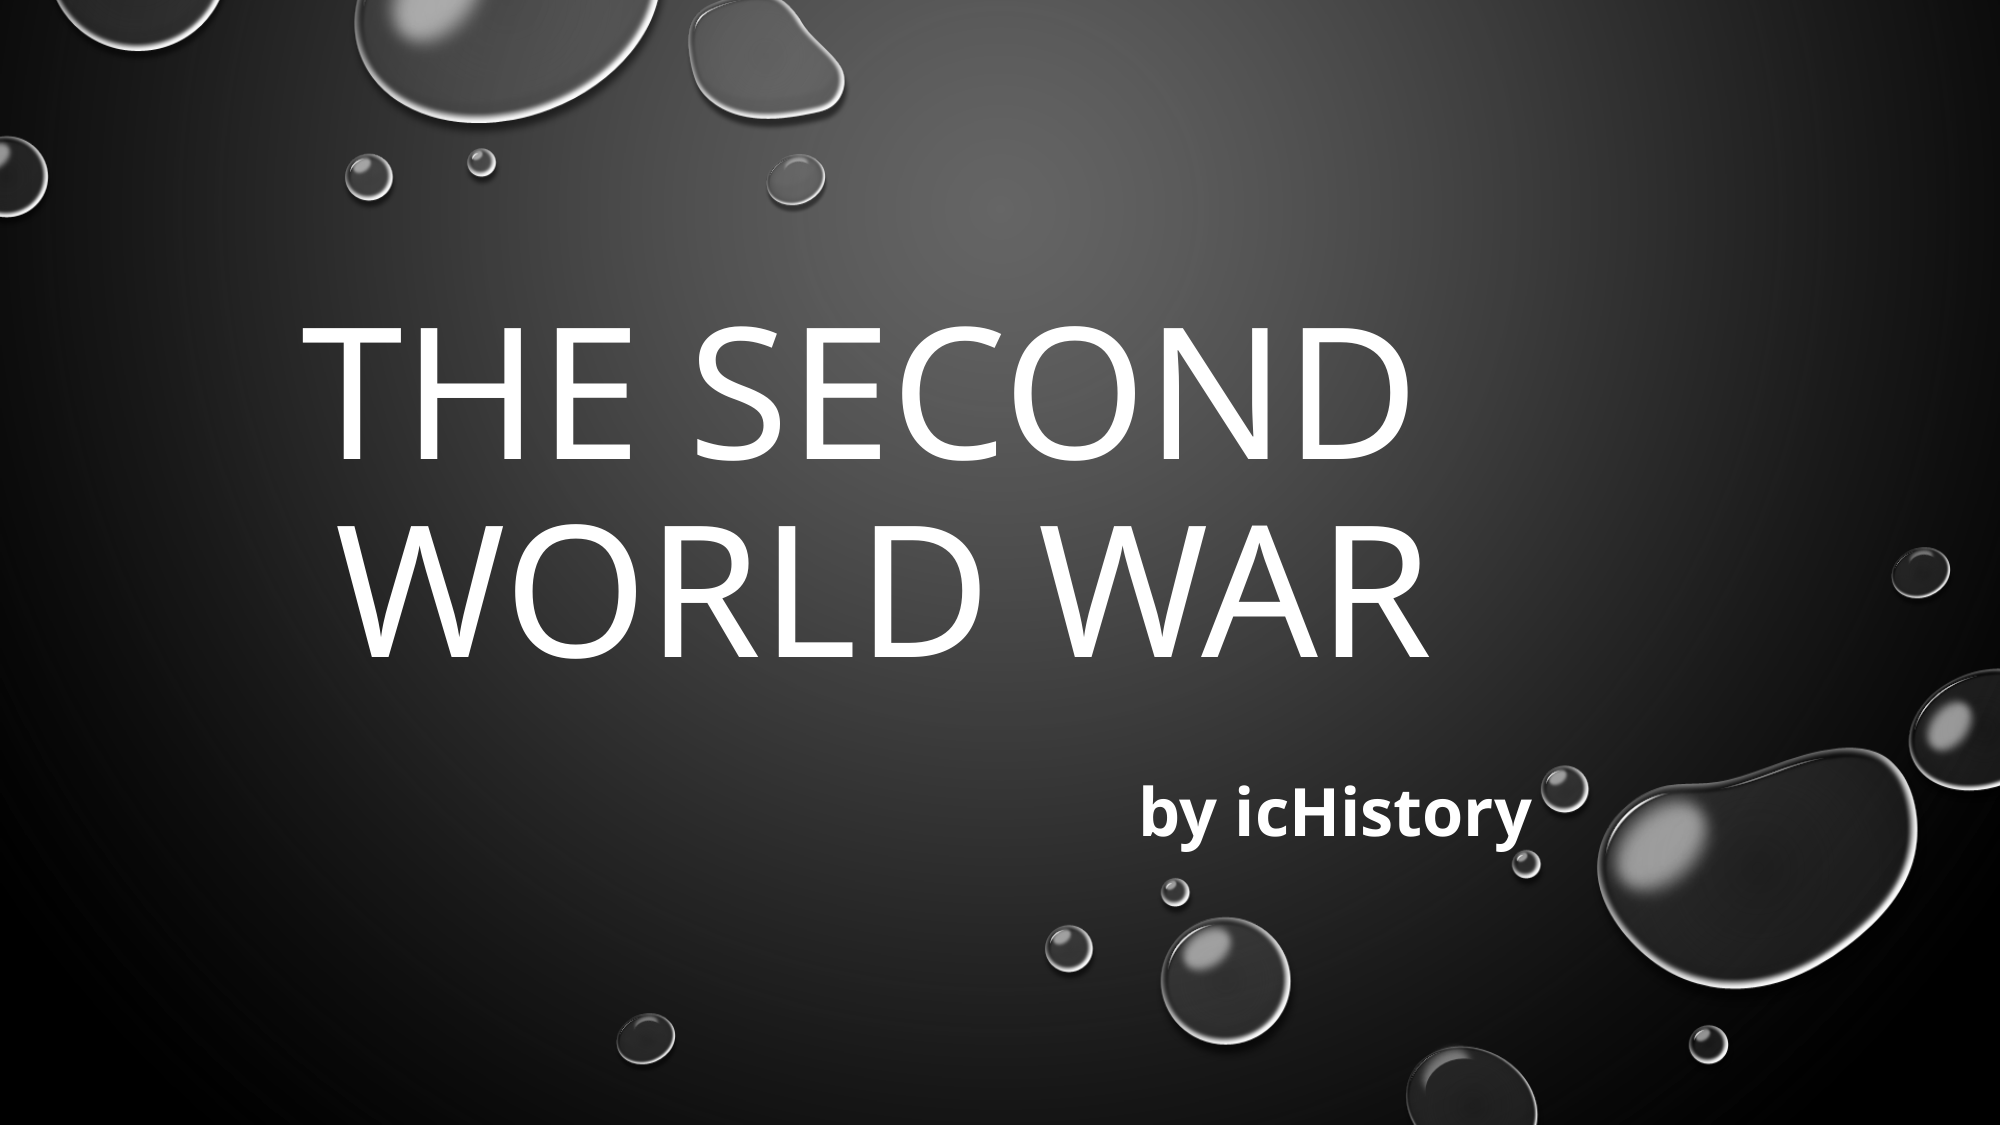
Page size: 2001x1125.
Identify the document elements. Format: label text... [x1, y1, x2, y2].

text_box by icHistory [869, 762, 1802, 857]
title The Second World war [0, 293, 1769, 705]
picture [0, 0, 2000, 1125]
